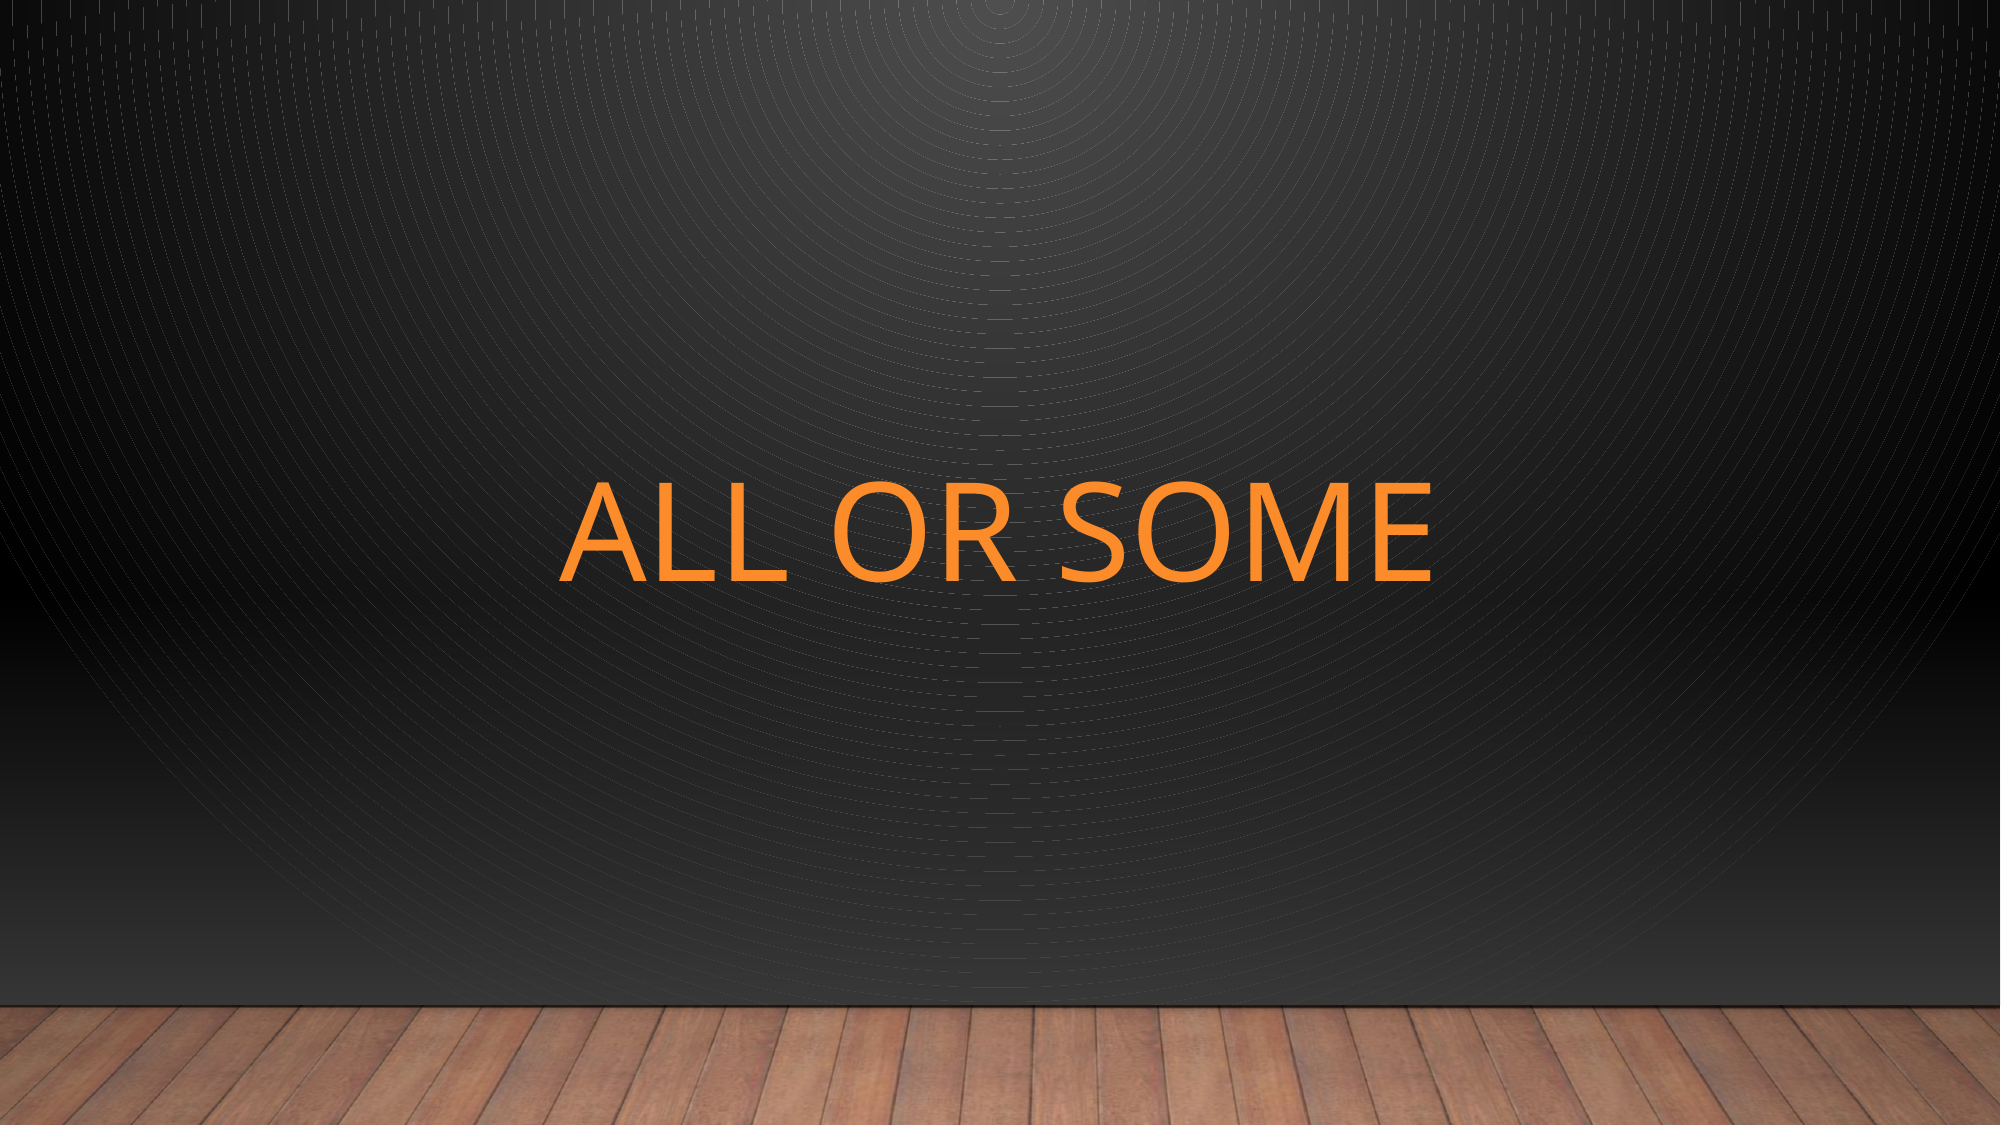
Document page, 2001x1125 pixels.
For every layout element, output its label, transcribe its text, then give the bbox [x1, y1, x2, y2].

picture [0, 1005, 2000, 1125]
title All or some [291, 131, 1708, 611]
